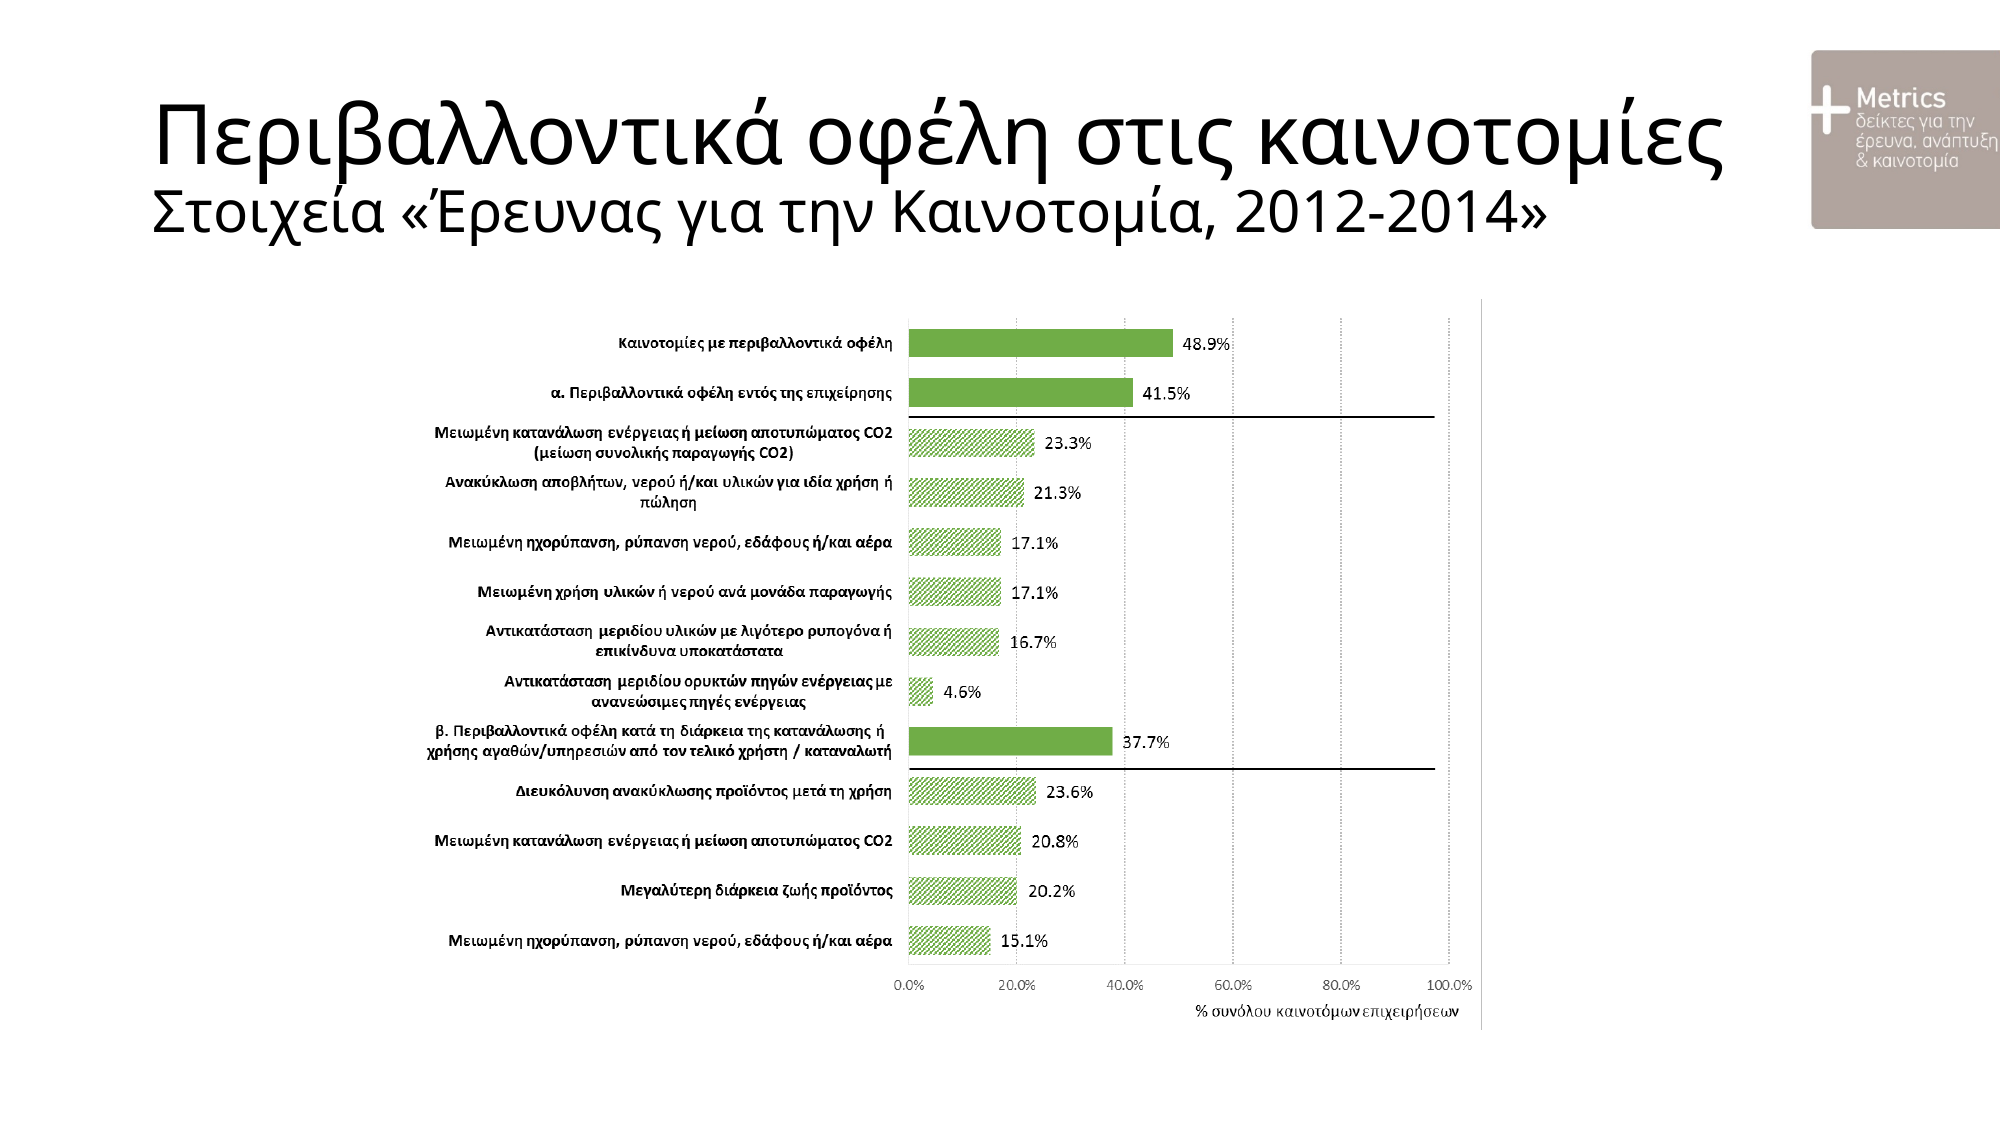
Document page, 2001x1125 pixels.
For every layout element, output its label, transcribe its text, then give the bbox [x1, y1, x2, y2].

title Περιβαλλοντικά οφέλη στις καινοτομίες Στοιχεία «Έρευνας για την Καινοτομία, 2012-2014» [137, 59, 1887, 278]
picture [1752, 50, 2000, 229]
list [408, 299, 1482, 1030]
